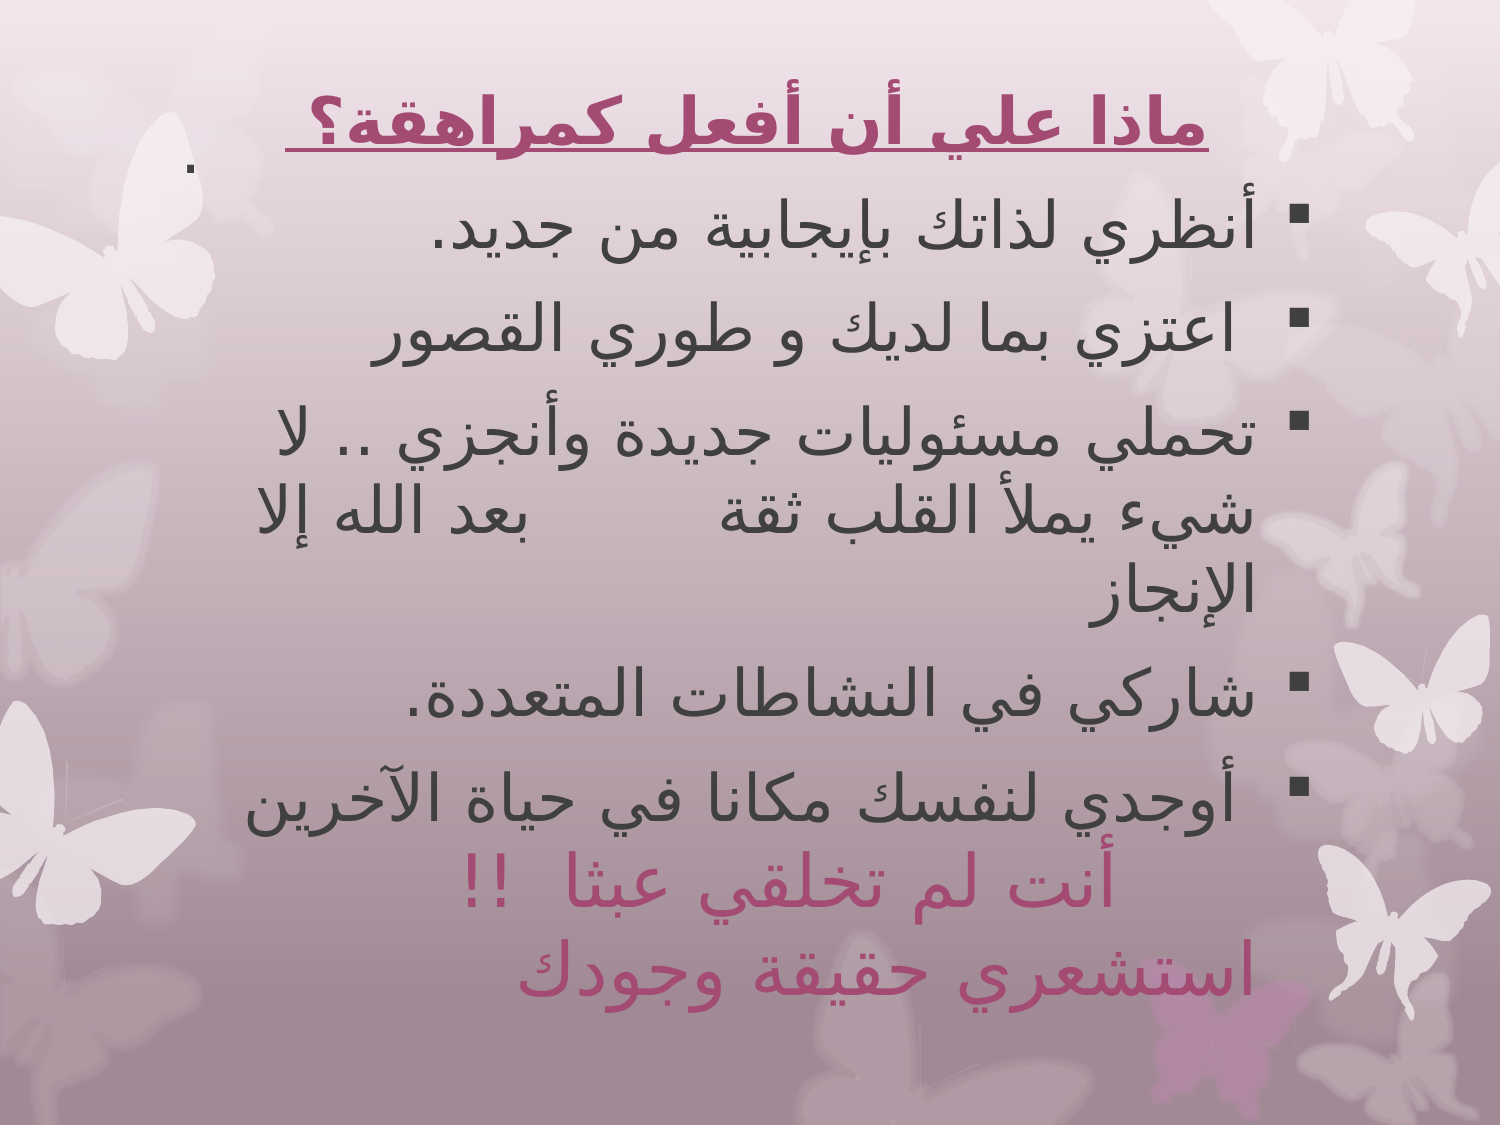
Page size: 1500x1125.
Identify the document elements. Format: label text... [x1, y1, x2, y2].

title . [1329, 110, 1335, 263]
list ماذا علي أن أفعل كمراهقة؟ أنظري لذاتك بإيجابية من جديد. اعتزي بما لديك و طوري القصور تحملي مسئوليات جديدة وأنجزي .. لا شيء يملأ القلب ثقة بعد الله إلا الإنجاز شاركي في النشاطات المتعددة. أوجدي لنفسك مكانا في حياة الآخرين أنت لم تخلقي عبثا !! استشعري حقيقة وجودك [165, 66, 1329, 1024]
